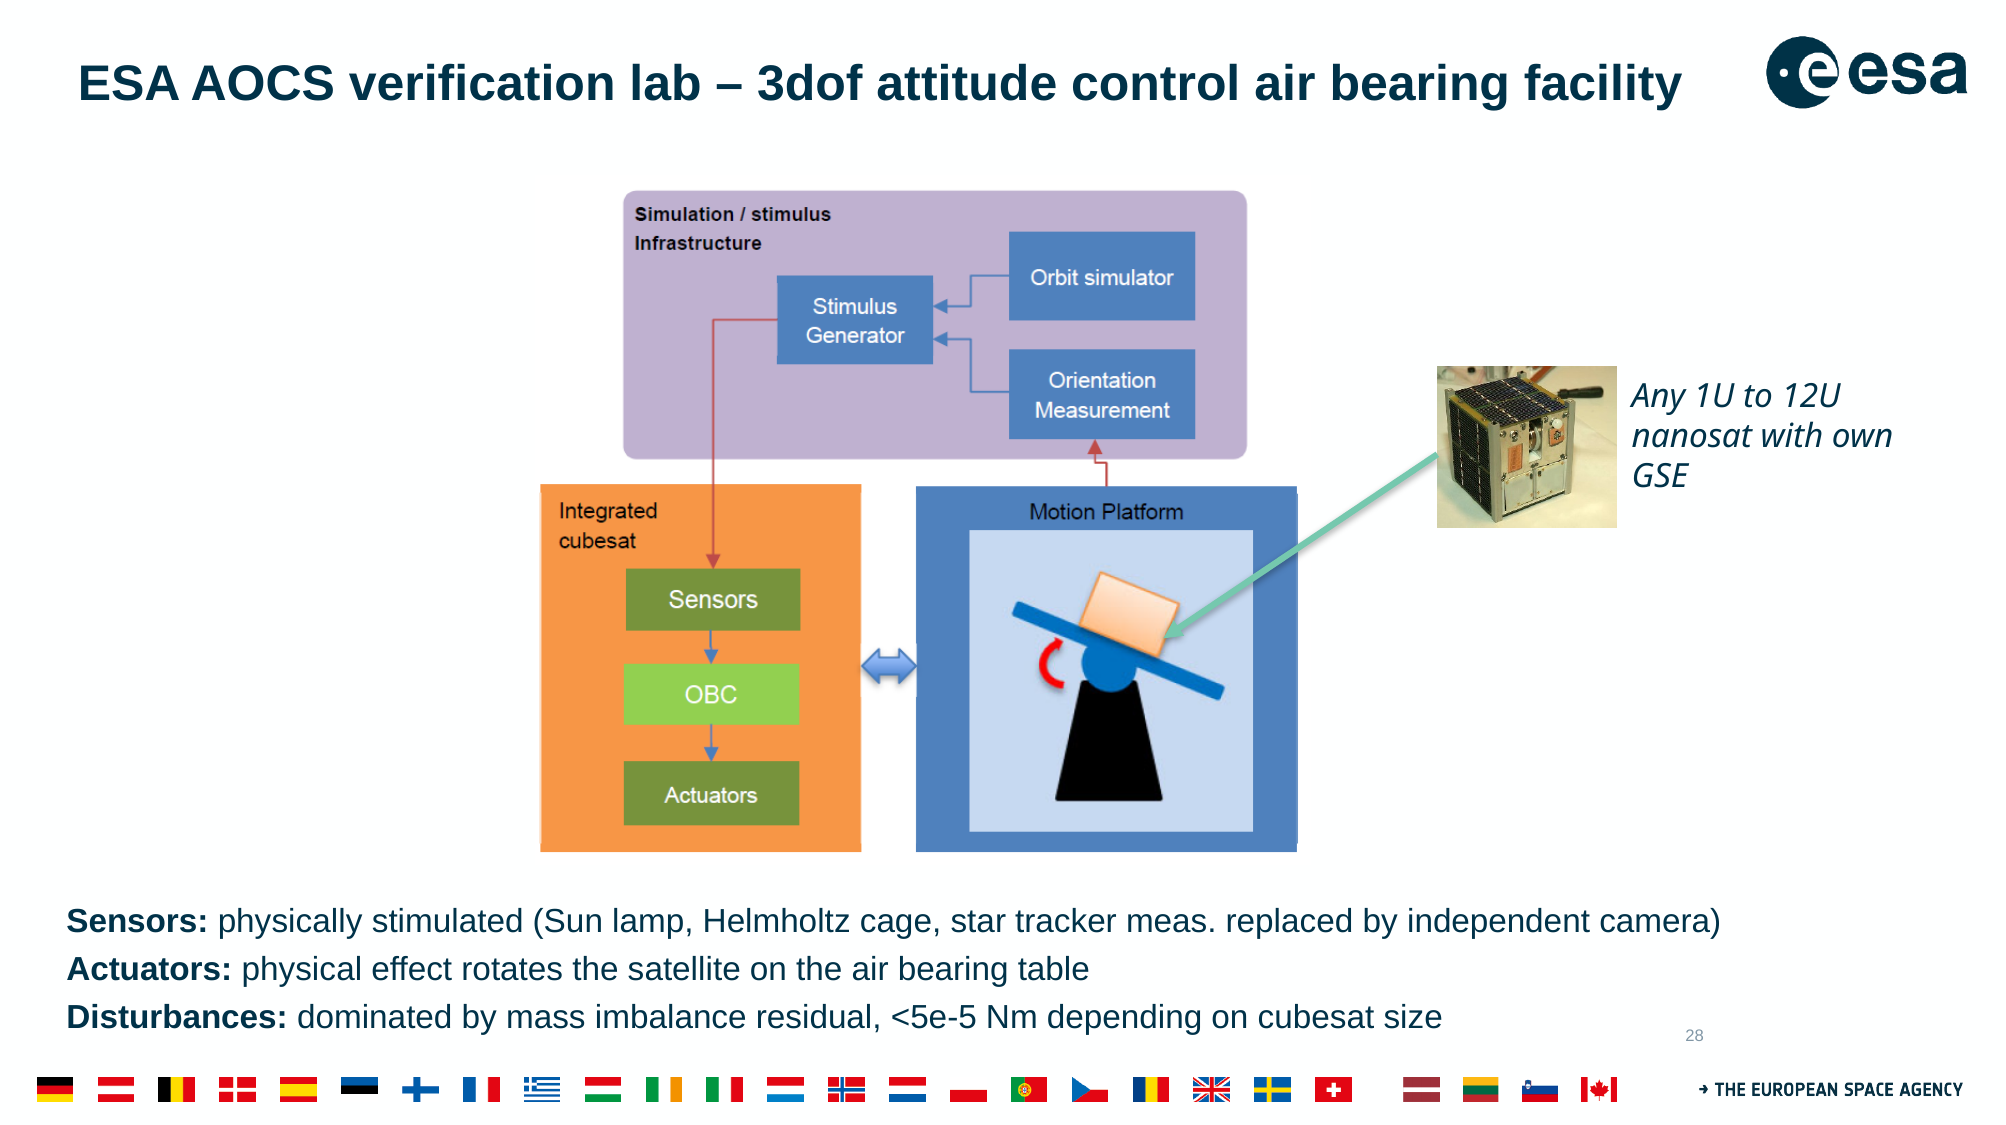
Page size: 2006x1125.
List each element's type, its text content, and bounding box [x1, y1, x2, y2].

picture [524, 1077, 560, 1102]
picture [37, 1077, 73, 1102]
picture [585, 1077, 621, 1102]
picture [767, 1077, 804, 1102]
picture [280, 1077, 317, 1102]
picture [1193, 1077, 1230, 1102]
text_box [1163, 454, 1438, 639]
picture [1694, 0, 2006, 180]
picture [1011, 1077, 1047, 1102]
text_box Any 1U to 12U nanosat with own GSE [1618, 366, 1947, 502]
picture [1581, 1077, 1617, 1102]
picture [1696, 1080, 1966, 1098]
picture [158, 1077, 195, 1102]
picture [1403, 1077, 1440, 1102]
picture [341, 1077, 378, 1102]
picture [463, 1077, 500, 1102]
picture [98, 1077, 134, 1102]
picture [828, 1077, 865, 1102]
picture [1072, 1077, 1108, 1102]
picture [1254, 1077, 1291, 1102]
picture [1522, 1077, 1558, 1102]
picture [889, 1077, 926, 1102]
picture [646, 1077, 682, 1102]
picture [534, 175, 1312, 865]
picture [1133, 1077, 1169, 1102]
picture [706, 1077, 743, 1102]
title ESA AOCS verification lab – 3dof attitude control air bearing facility [63, 12, 1710, 149]
picture [402, 1077, 439, 1102]
picture [1315, 1077, 1352, 1102]
picture [950, 1077, 987, 1102]
text_box Sensors: physically stimulated (Sun lamp, Helmholtz cage, star tracker meas. replaced by independent camera) Actuators: physical effect rotates the satellite on the air bearing table Disturbances: dominated by mass imbalance residual, <5e-5 Nm depending on cubesat size [51, 891, 2006, 1043]
picture [219, 1077, 256, 1102]
picture [1437, 366, 1618, 528]
